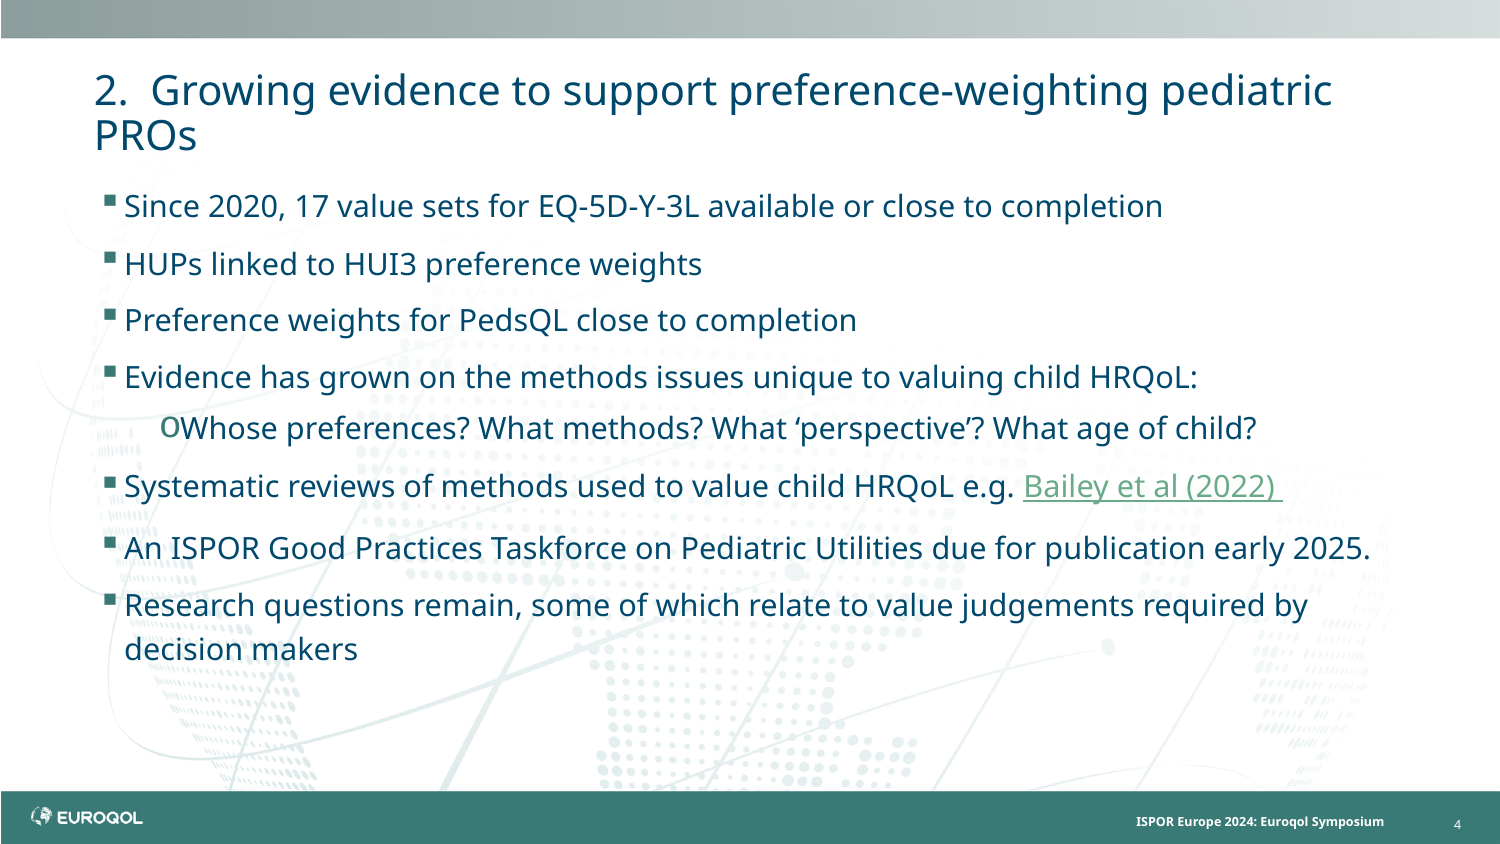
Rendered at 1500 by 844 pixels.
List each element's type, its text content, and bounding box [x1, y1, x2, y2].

footer ISPOR Europe 2024: Euroqol Symposium [578, 798, 1400, 844]
picture [0, 0, 1500, 844]
title 2. Growing evidence to support preference-weighting pediatric PROs [78, 87, 1422, 141]
list Since 2020, 17 value sets for EQ-5D-Y-3L available or close to completion HUPs linked to HUI3 preference weights Preference weights for PedsQL close to completion Evidence has grown on the methods issues unique to valuing child HRQoL: Whose preferences? What methods? What ‘perspective’? What age of child? Systematic reviews of methods used to value child HRQoL e.g. Bailey et al (2022) An ISPOR Good Practices Taskforce on Pediatric Utilities due for publication early 2025. Research questions remain, some of which relate to value judgements required by decision makers [86, 172, 1414, 709]
slide_number 4 [1408, 803, 1477, 844]
